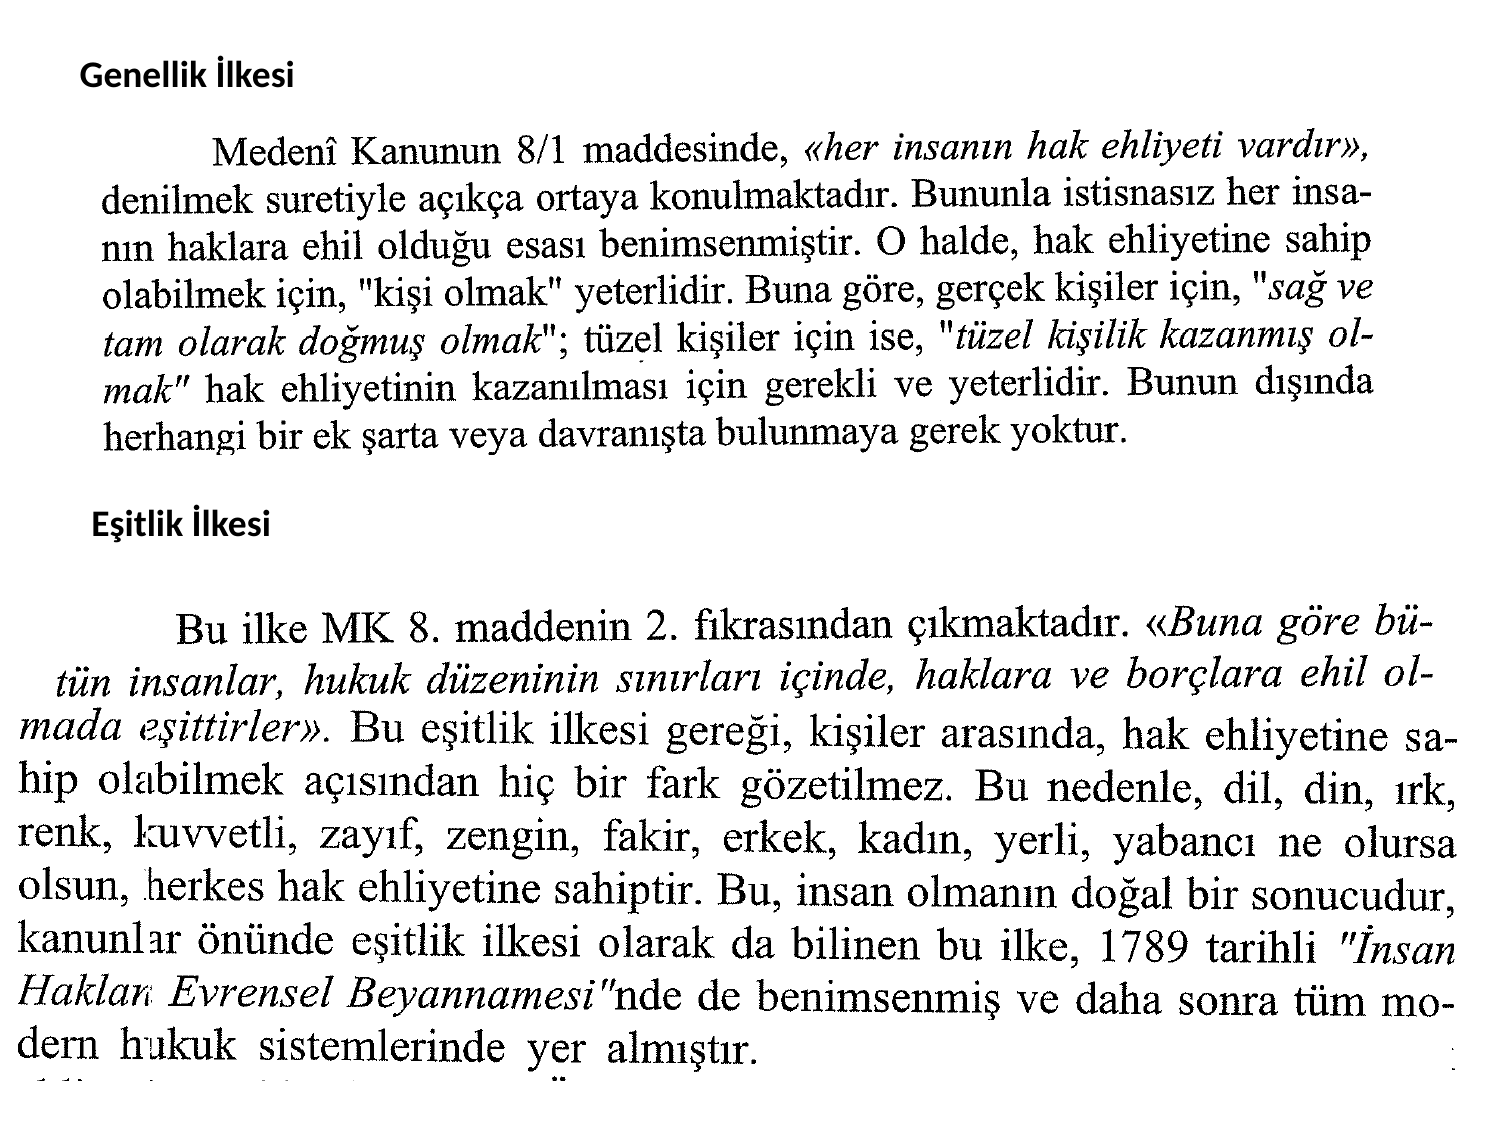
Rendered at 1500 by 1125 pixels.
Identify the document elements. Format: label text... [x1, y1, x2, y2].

picture [76, 125, 1412, 455]
picture [17, 591, 1459, 1120]
text_box Eşitlik İlkesi [76, 491, 1353, 552]
text_box Genellik İlkesi [64, 42, 1459, 103]
